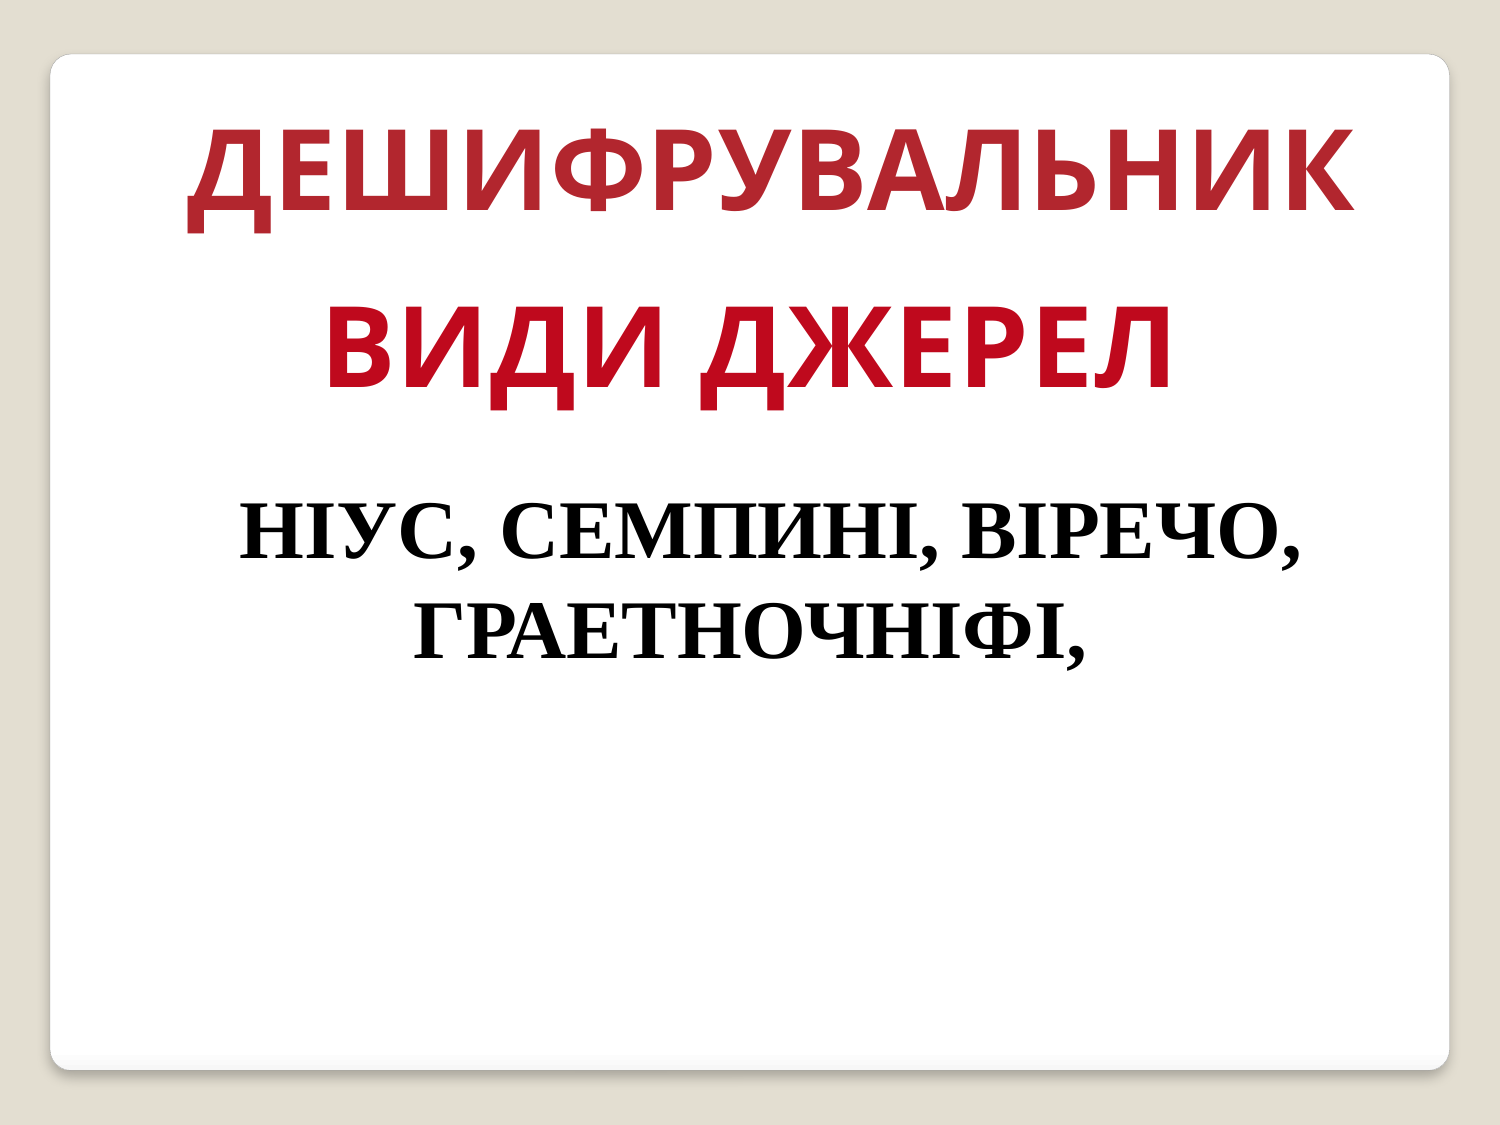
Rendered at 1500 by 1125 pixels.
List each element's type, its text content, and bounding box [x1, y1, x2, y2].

text_box НІУС, СЕМПИНІ, ВІРЕЧО, ГРАЕТНОЧНІФІ, [162, 467, 1380, 683]
text_box ДЕШИФРУВАЛЬНИК [172, 89, 1371, 240]
text_box ВИДИ ДЖЕРЕЛ [305, 267, 1195, 418]
